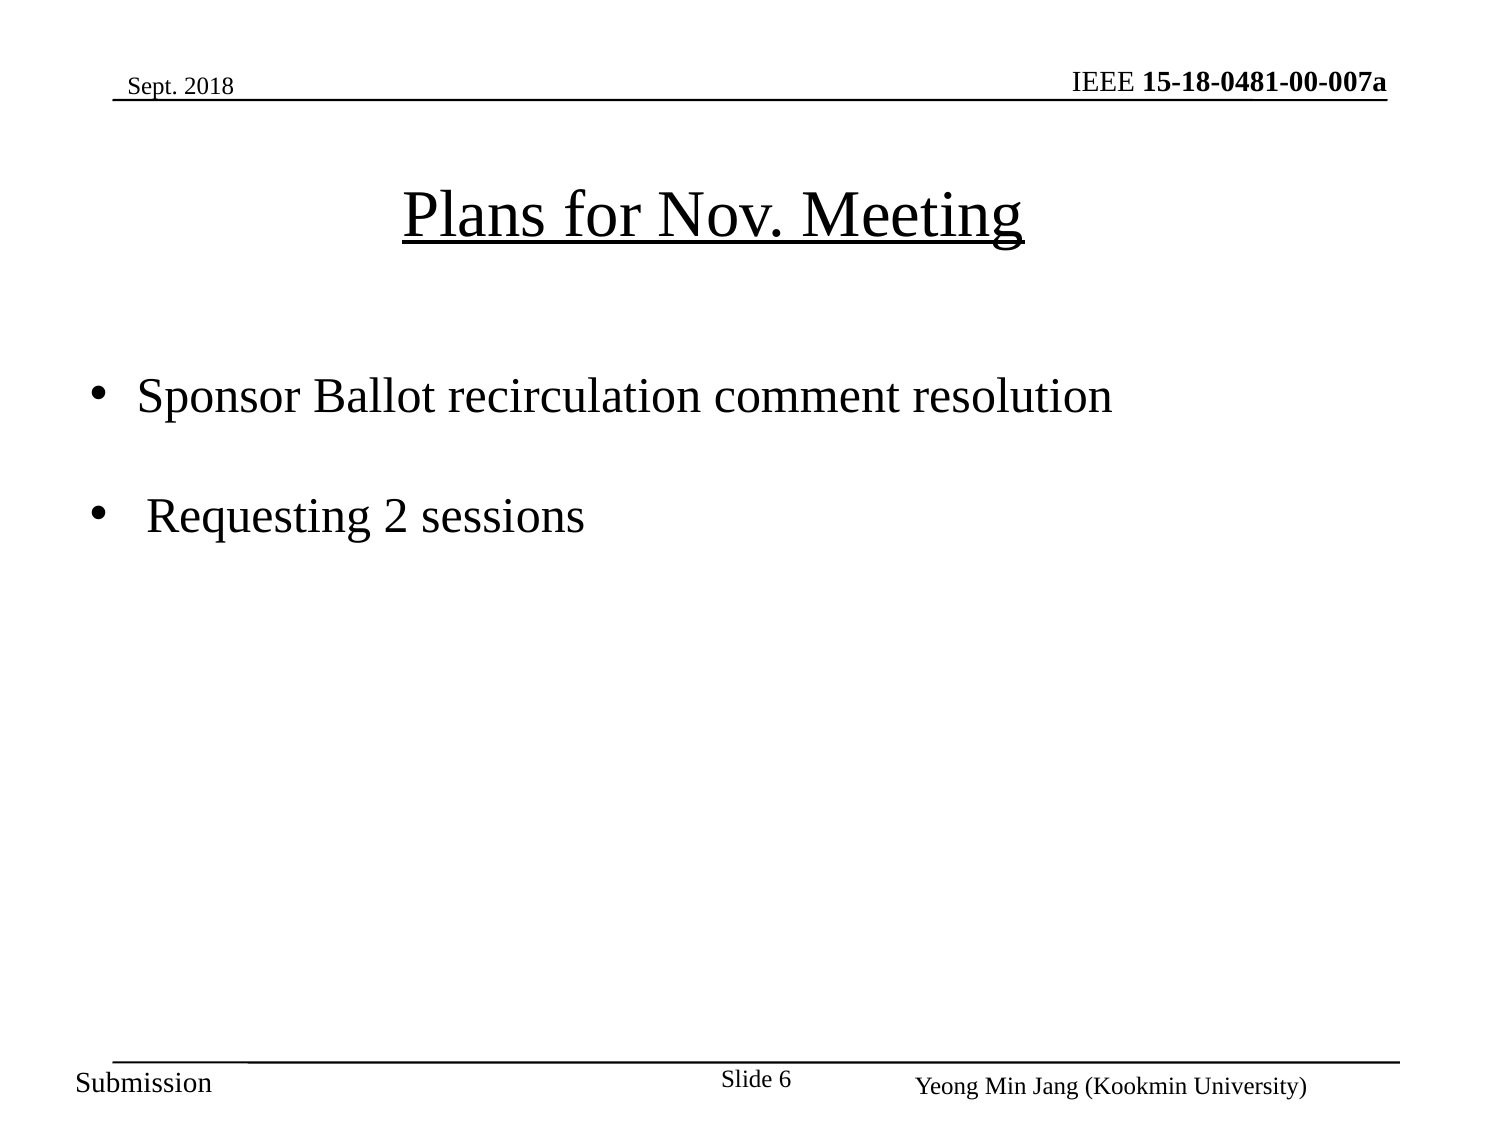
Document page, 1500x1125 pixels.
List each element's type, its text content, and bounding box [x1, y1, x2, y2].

text_box Sponsor Ballot recirculation comment resolution Requesting 2 sessions [75, 354, 1450, 610]
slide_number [112, 62, 375, 98]
slide_number Slide 6 [712, 1062, 800, 1093]
text_box Submission [75, 1062, 338, 1098]
footer Yeong Min Jang (Kookmin University) [900, 1062, 1413, 1093]
text_box Plans for Nov. Meeting [387, 162, 1238, 258]
